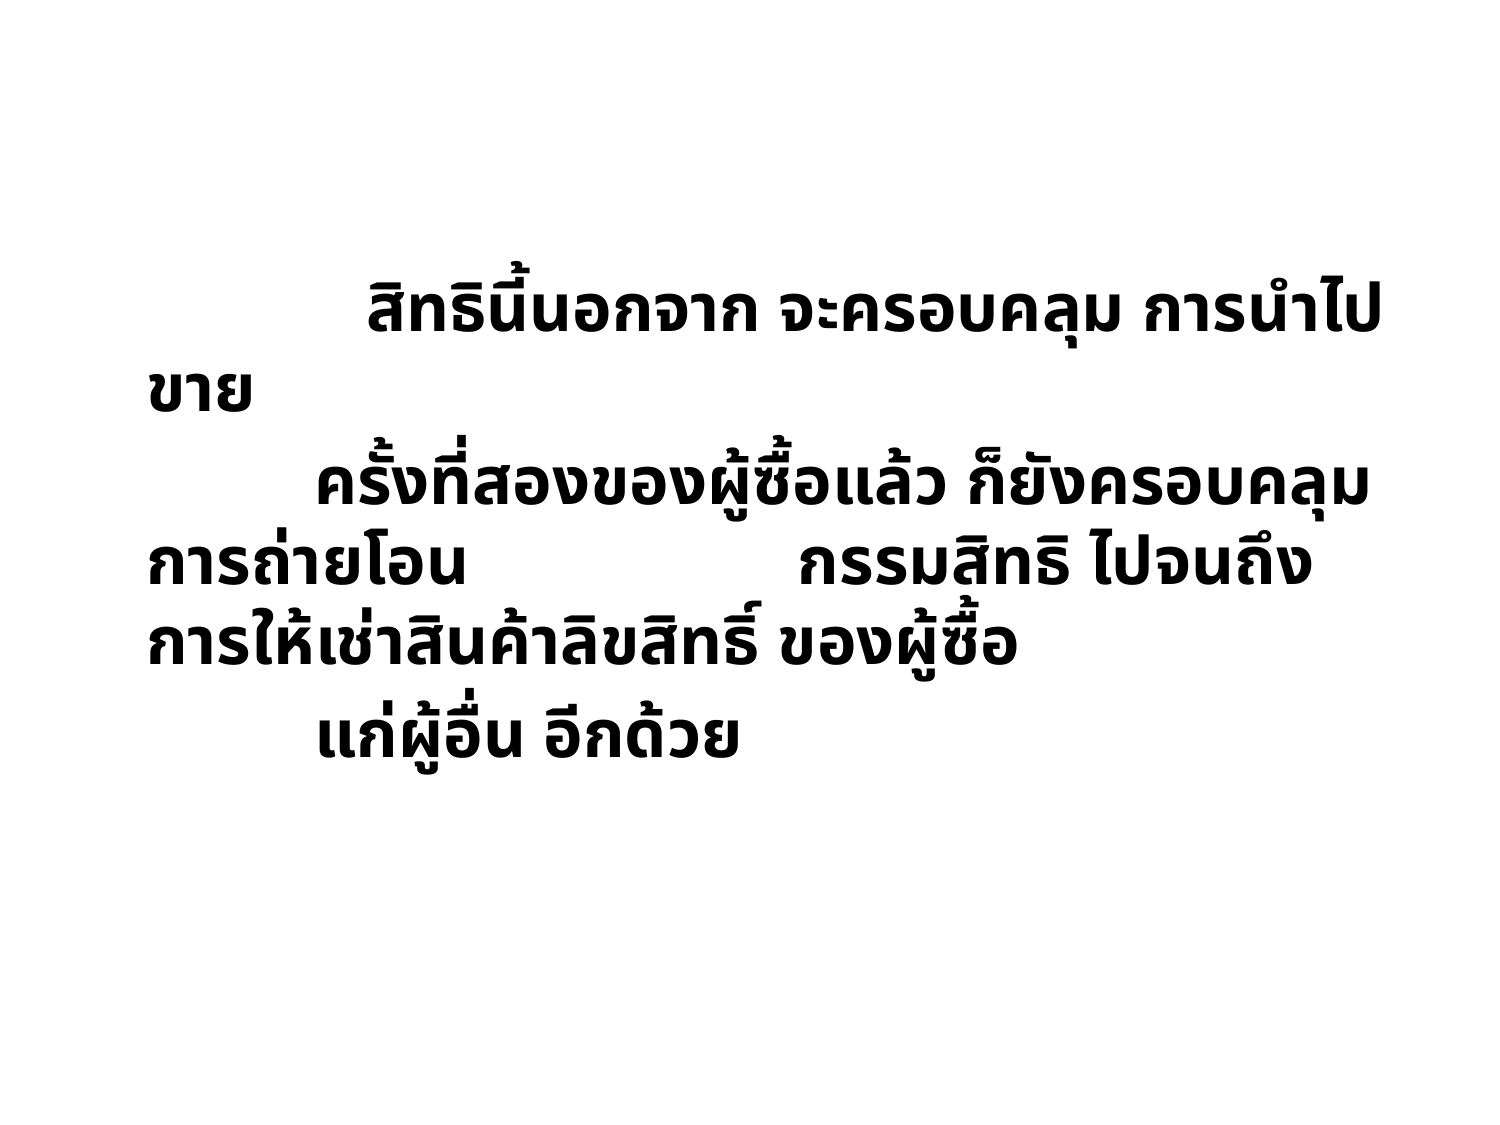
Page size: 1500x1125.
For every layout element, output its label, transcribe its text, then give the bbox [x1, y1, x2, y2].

list สิทธินี้นอกจาก จะครอบคลุม การนำไปขาย ครั้งที่สองของผู้ซื้อแล้ว ก็ยังครอบคลุม การถ่ายโอน กรรมสิทธิ ไปจนถึงการให้เช่าสินค้าลิขสิทธิ์ ของผู้ซื้อ แก่ผู้อื่น อีกด้วย [75, 70, 1425, 1005]
